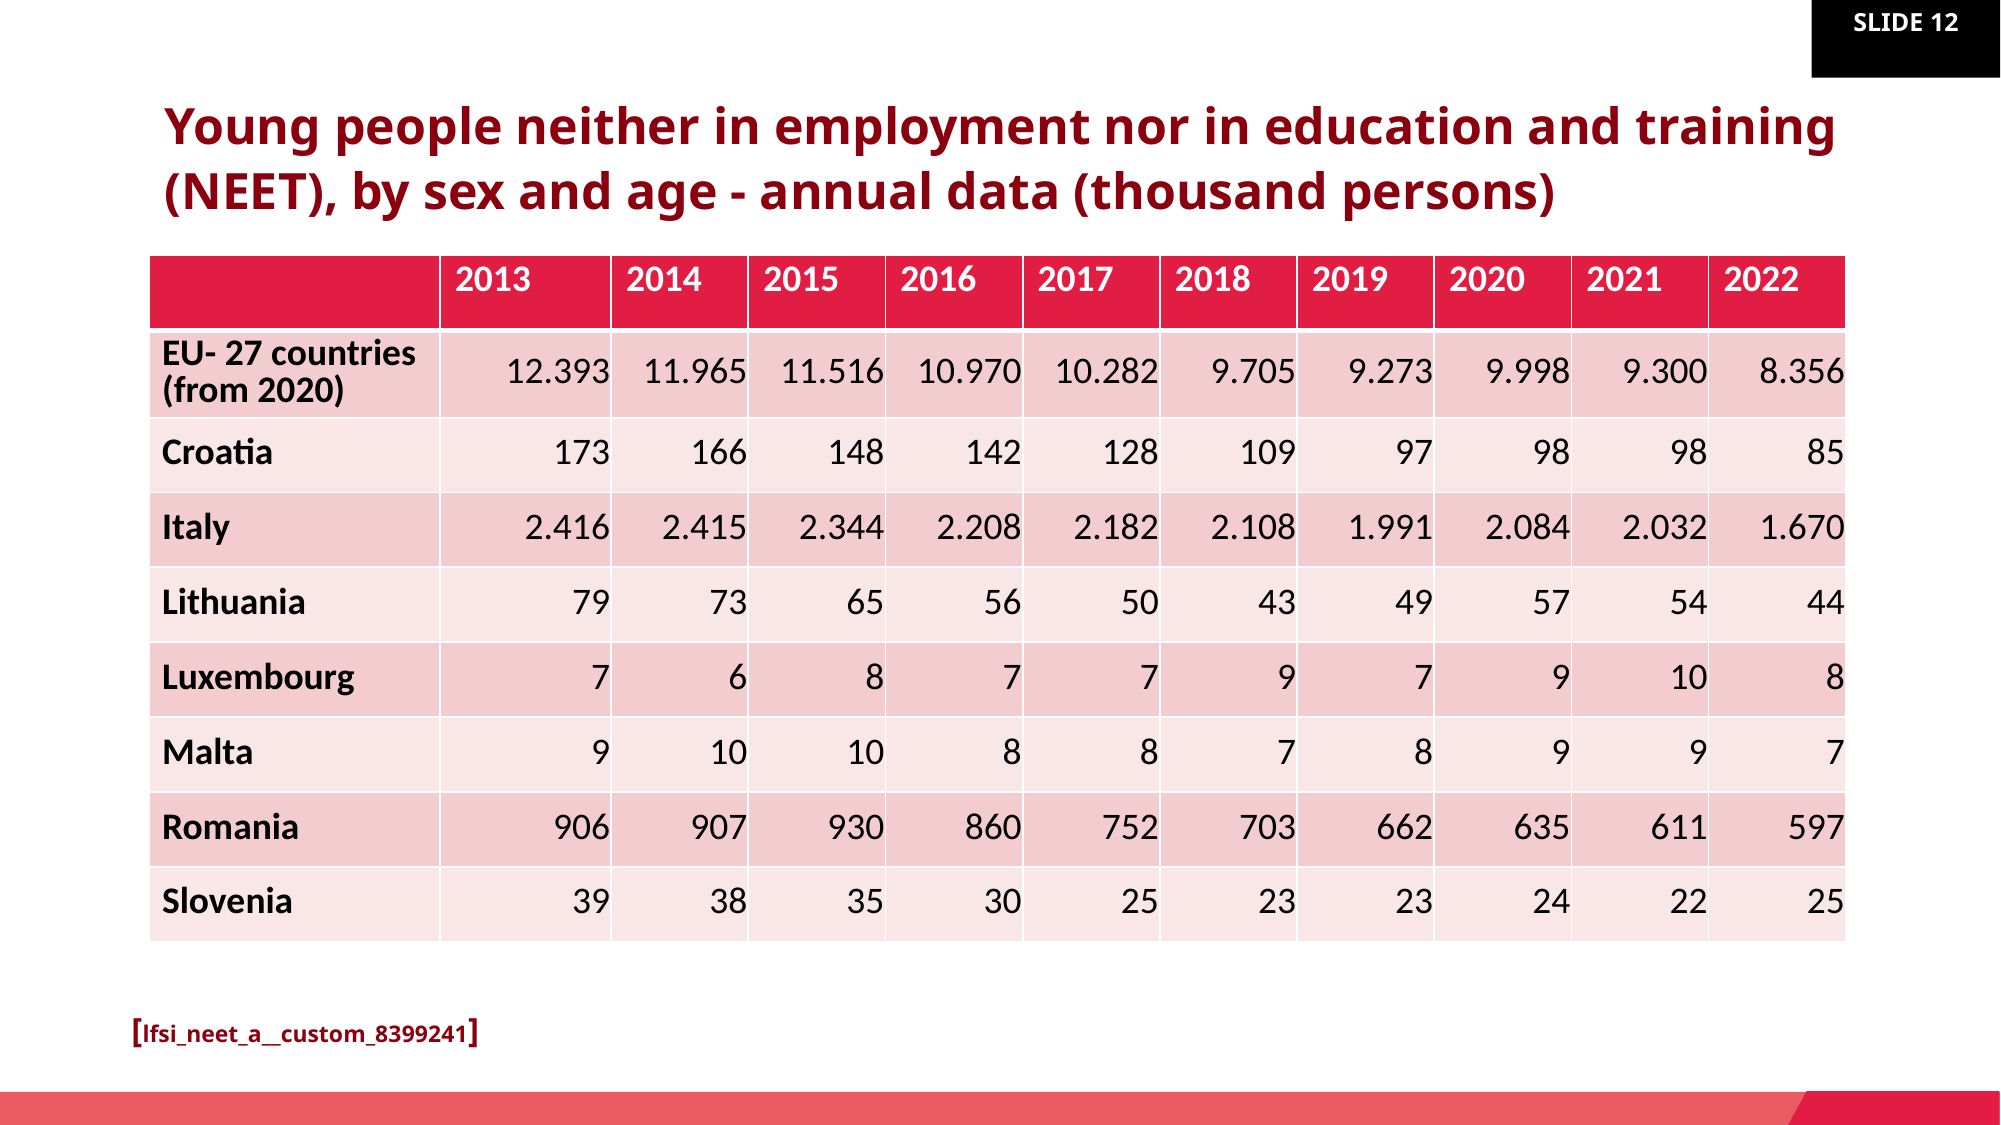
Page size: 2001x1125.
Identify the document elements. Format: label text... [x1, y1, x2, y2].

table_cell 35 [749, 868, 885, 941]
table_cell 2.108 [1161, 493, 1296, 566]
table_cell 8 [1709, 643, 1845, 716]
table_cell 8 [886, 718, 1022, 791]
table_cell 8.356 [1709, 333, 1845, 417]
table_cell Luxembourg [150, 643, 439, 716]
table_header 2015 [749, 256, 885, 328]
table_cell 38 [612, 868, 747, 941]
table_cell 43 [1161, 568, 1296, 641]
table_cell 9 [1572, 718, 1708, 791]
table_cell 9.705 [1161, 333, 1296, 417]
table_cell 98 [1572, 419, 1708, 492]
table_cell 10 [749, 718, 885, 791]
table_cell 7 [1024, 643, 1159, 716]
table_cell 65 [749, 568, 885, 641]
table_cell 8 [1298, 718, 1433, 791]
table_cell 25 [1709, 868, 1845, 941]
table_cell Malta [150, 718, 439, 791]
table_cell 9 [1435, 718, 1571, 791]
table_cell 6 [612, 643, 747, 716]
table_header 2018 [1161, 256, 1296, 328]
table_cell 10.282 [1024, 333, 1159, 417]
table_cell 10.970 [886, 333, 1022, 417]
table_header 2014 [612, 256, 747, 328]
table_cell 635 [1435, 793, 1571, 866]
table_cell 907 [612, 793, 747, 866]
table_cell 2.416 [441, 493, 610, 566]
table_cell 860 [886, 793, 1022, 866]
table_cell 39 [441, 868, 610, 941]
table_cell 142 [886, 419, 1022, 492]
table_cell 2.032 [1572, 493, 1708, 566]
table_cell 7 [1298, 643, 1433, 716]
table_cell 2.415 [612, 493, 747, 566]
table_cell 7 [886, 643, 1022, 716]
table_cell 11.516 [749, 333, 885, 417]
table_cell 9 [1161, 643, 1296, 716]
table_cell 12.393 [441, 333, 610, 417]
table_cell 752 [1024, 793, 1159, 866]
table_cell 97 [1298, 419, 1433, 492]
table_cell Slovenia [150, 868, 439, 941]
table_cell 2.208 [886, 493, 1022, 566]
table_cell 11.965 [612, 333, 747, 417]
table_cell 23 [1298, 868, 1433, 941]
table_cell 56 [886, 568, 1022, 641]
table_cell 25 [1024, 868, 1159, 941]
table_header 2020 [1435, 256, 1571, 328]
table_cell 166 [612, 419, 747, 492]
table_cell 57 [1435, 568, 1571, 641]
table_header 2017 [1024, 256, 1159, 328]
table_cell Croatia [150, 419, 439, 492]
table_cell 73 [612, 568, 747, 641]
table_cell 7 [441, 643, 610, 716]
table_cell 930 [749, 793, 885, 866]
table_cell 2.182 [1024, 493, 1159, 566]
table_cell 9.998 [1435, 333, 1571, 417]
table_cell 7 [1709, 718, 1845, 791]
table_cell 79 [441, 568, 610, 641]
table_cell 49 [1298, 568, 1433, 641]
table_cell 22 [1572, 868, 1708, 941]
table_cell 7 [1161, 718, 1296, 791]
table_header 2021 [1572, 256, 1708, 328]
picture [1785, 1091, 2000, 1125]
table_cell 23 [1161, 868, 1296, 941]
table_cell 9.300 [1572, 333, 1708, 417]
table_header 2013 [441, 256, 610, 328]
table_cell 906 [441, 793, 610, 866]
table_cell 173 [441, 419, 610, 492]
table_cell 9.273 [1298, 333, 1433, 417]
subtitle Young people neither in employment nor in education and training (NEET), by sex and age - annual data (thousand persons) [149, 83, 1876, 166]
table_header [150, 256, 439, 328]
table_cell 2.084 [1435, 493, 1571, 566]
table_cell 9 [441, 718, 610, 791]
table_cell EU- 27 countries (from 2020) [150, 333, 439, 417]
table_cell 1.670 [1709, 493, 1845, 566]
table_cell 662 [1298, 793, 1433, 866]
table_cell 148 [749, 419, 885, 492]
table_cell 128 [1024, 419, 1159, 492]
table_header 2016 [886, 256, 1022, 328]
table_cell 703 [1161, 793, 1296, 866]
table_cell 8 [749, 643, 885, 716]
table_header 2022 [1709, 256, 1845, 328]
table_cell 10 [1572, 643, 1708, 716]
table_cell Romania [150, 793, 439, 866]
table_cell 10 [612, 718, 747, 791]
table_cell 8 [1024, 718, 1159, 791]
table_cell 54 [1572, 568, 1708, 641]
table_cell Italy [150, 493, 439, 566]
table_cell 30 [886, 868, 1022, 941]
table_header 2019 [1298, 256, 1433, 328]
table_cell 98 [1435, 419, 1571, 492]
table_cell 44 [1709, 568, 1845, 641]
table_cell 597 [1709, 793, 1845, 866]
table_cell 9 [1435, 643, 1571, 716]
table_cell 1.991 [1298, 493, 1433, 566]
table_cell 611 [1572, 793, 1708, 866]
table_cell 2.344 [749, 493, 885, 566]
table_cell 24 [1435, 868, 1571, 941]
table_cell Lithuania [150, 568, 439, 641]
table_cell 85 [1709, 419, 1845, 492]
table_cell 50 [1024, 568, 1159, 641]
table_cell 109 [1161, 419, 1296, 492]
text_box [lfsi_neet_a__custom_8399241] [116, 1002, 744, 1087]
